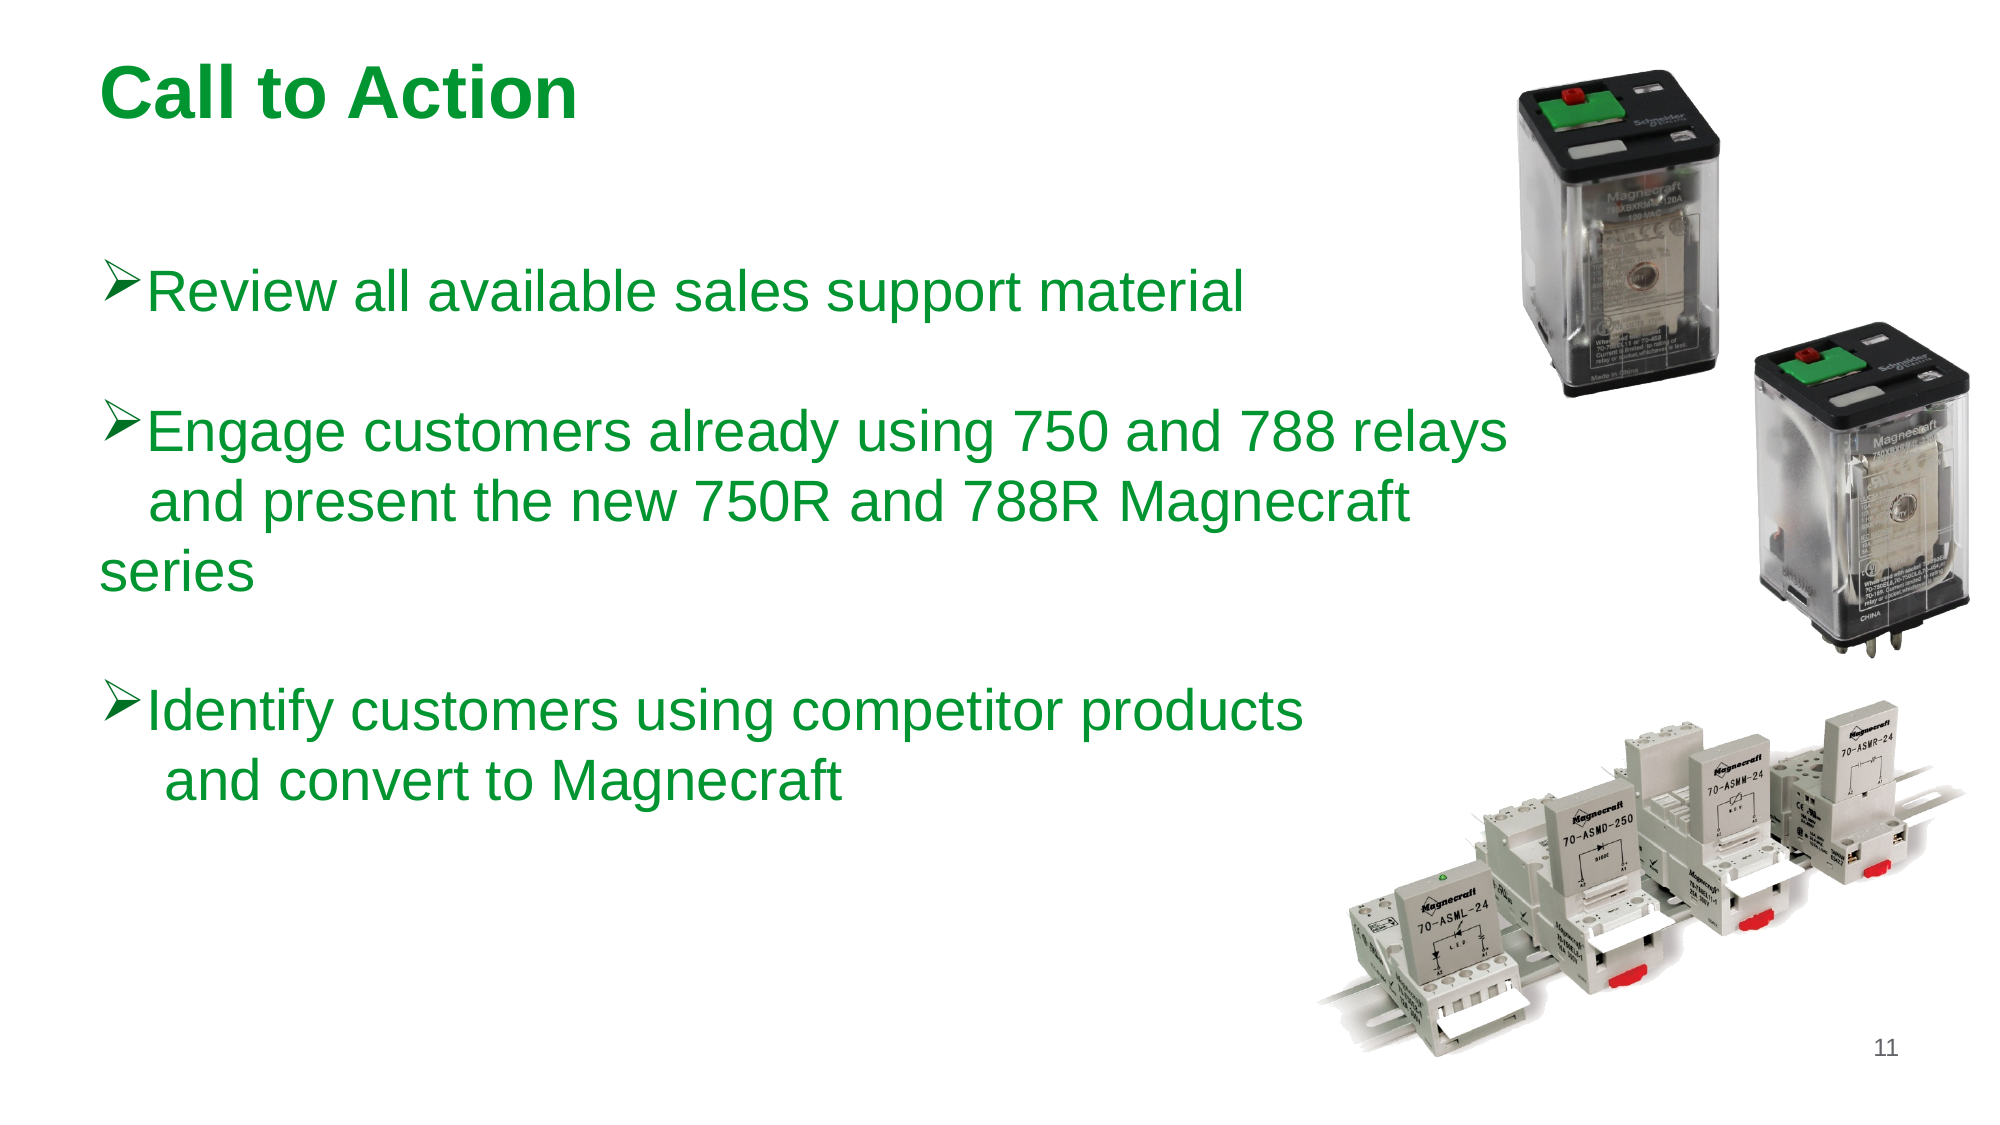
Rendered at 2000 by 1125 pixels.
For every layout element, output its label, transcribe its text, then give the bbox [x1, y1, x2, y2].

title Call to Action [99, 43, 1271, 224]
picture [1276, 0, 2000, 1101]
text_box Review all available sales support material Engage customers already using 750 and 788 relays and present the new 750R and 788R Magnecraft series Identify customers using competitor products and convert to Magnecraft [99, 245, 1577, 1125]
